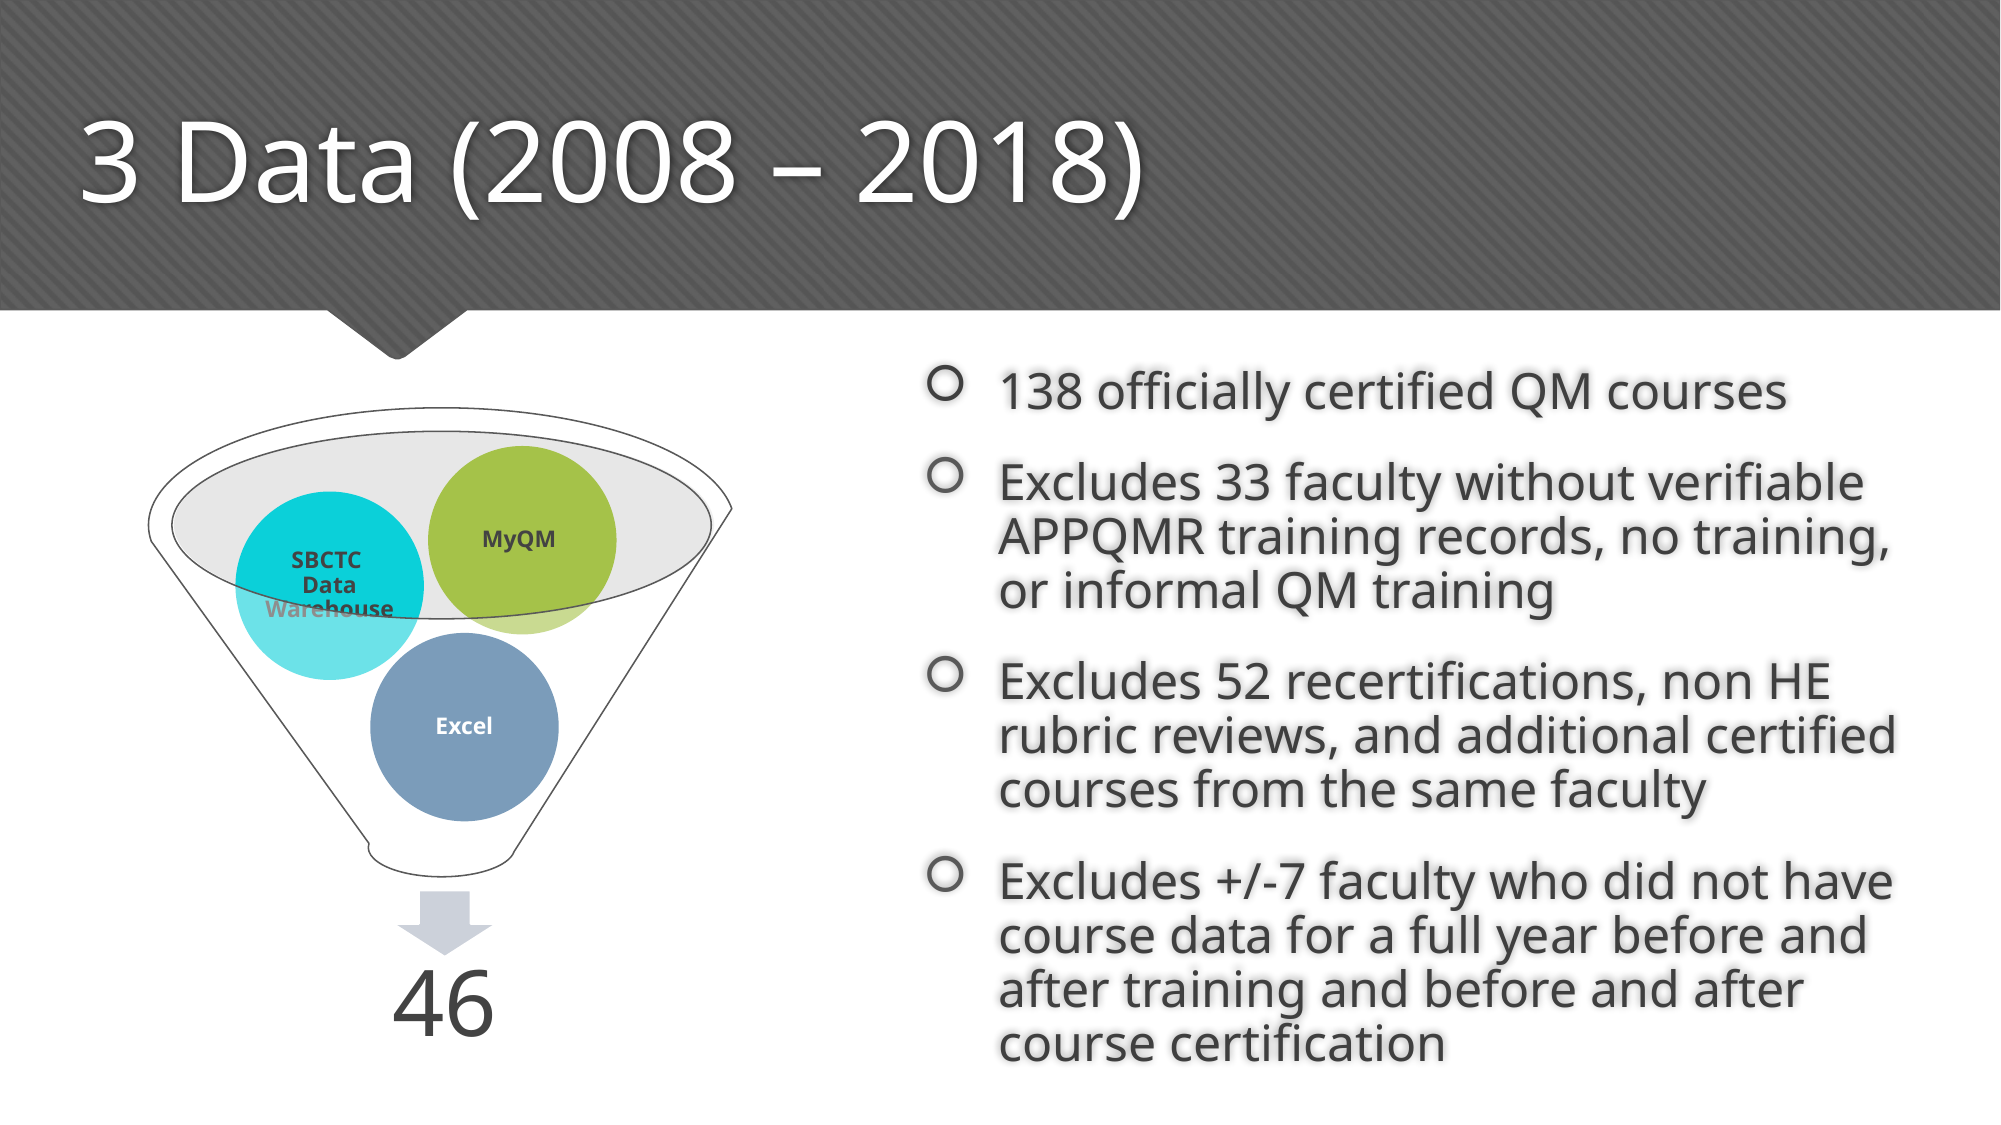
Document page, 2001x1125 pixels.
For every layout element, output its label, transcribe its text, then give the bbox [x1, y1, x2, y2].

title 3 Data (2008 – 2018) [63, 73, 1942, 233]
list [25, 371, 864, 1106]
list 138 officially certified QM courses Excludes 33 faculty without verifiable APPQMR training records, no training, or informal QM training Excludes 52 recertifications, non HE rubric reviews, and additional certified courses from the same faculty Excludes +/-7 faculty who did not have course data for a full year before and after training and before and after course certification [908, 332, 1954, 1106]
